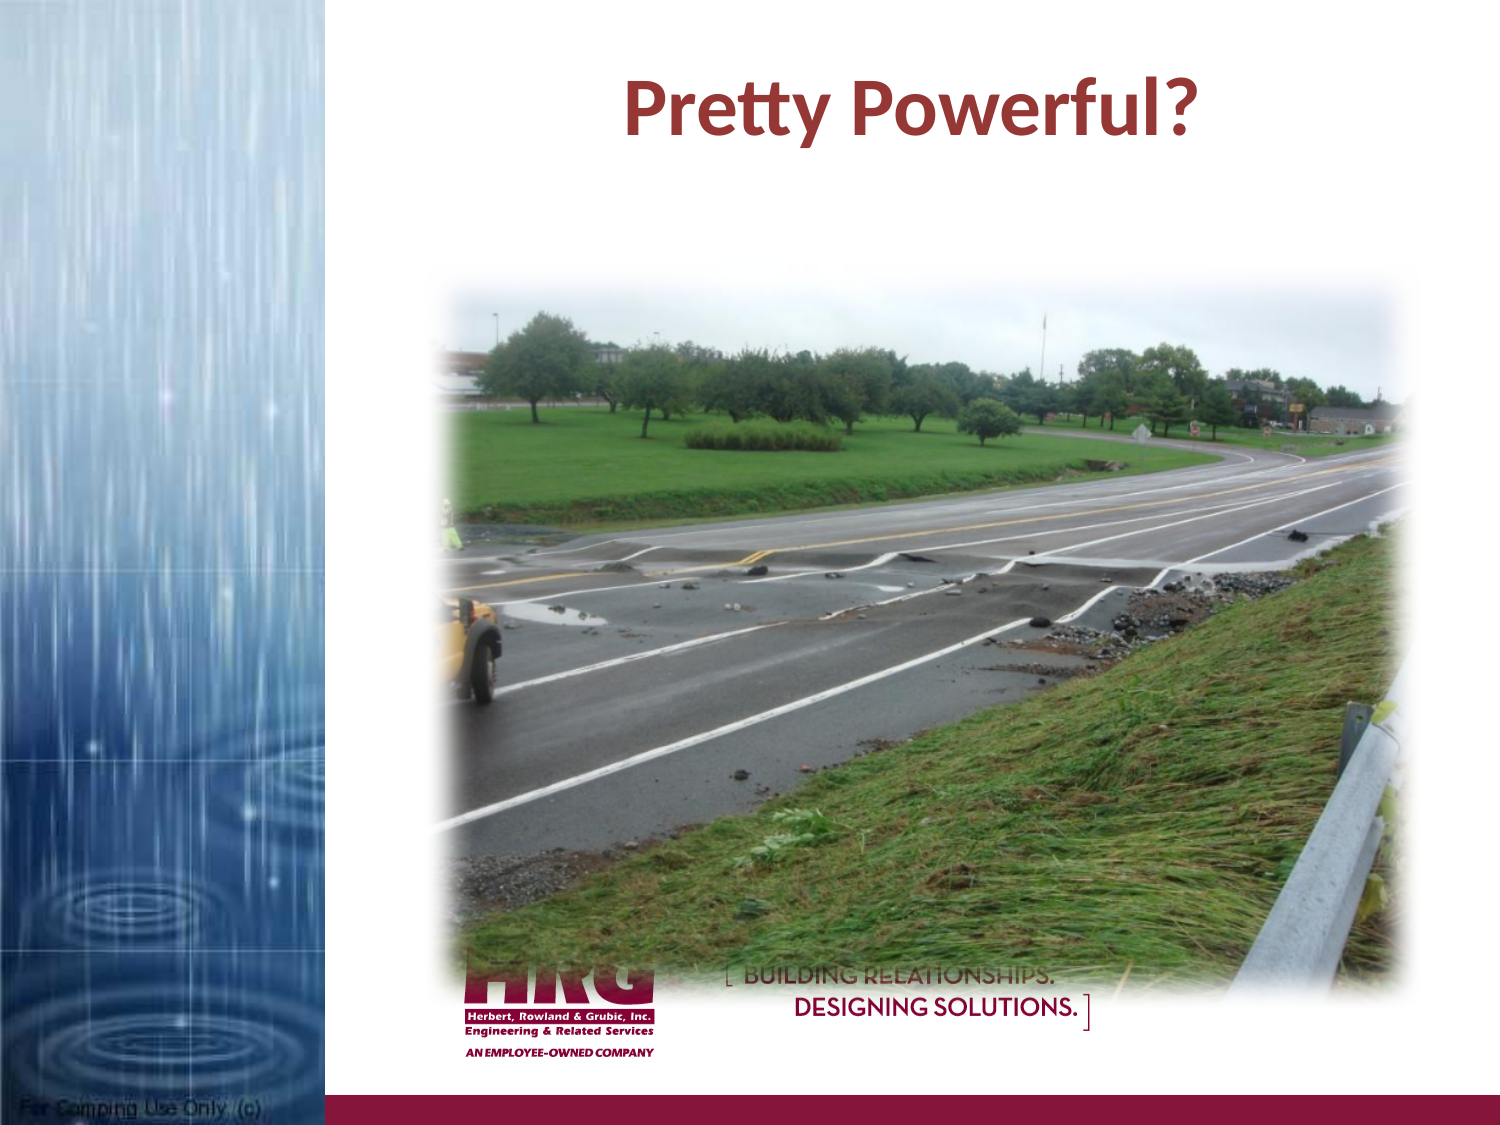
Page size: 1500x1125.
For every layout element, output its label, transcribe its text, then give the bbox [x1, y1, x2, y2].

picture [0, 0, 1500, 1125]
text_box Pretty Powerful? [399, 45, 1425, 233]
